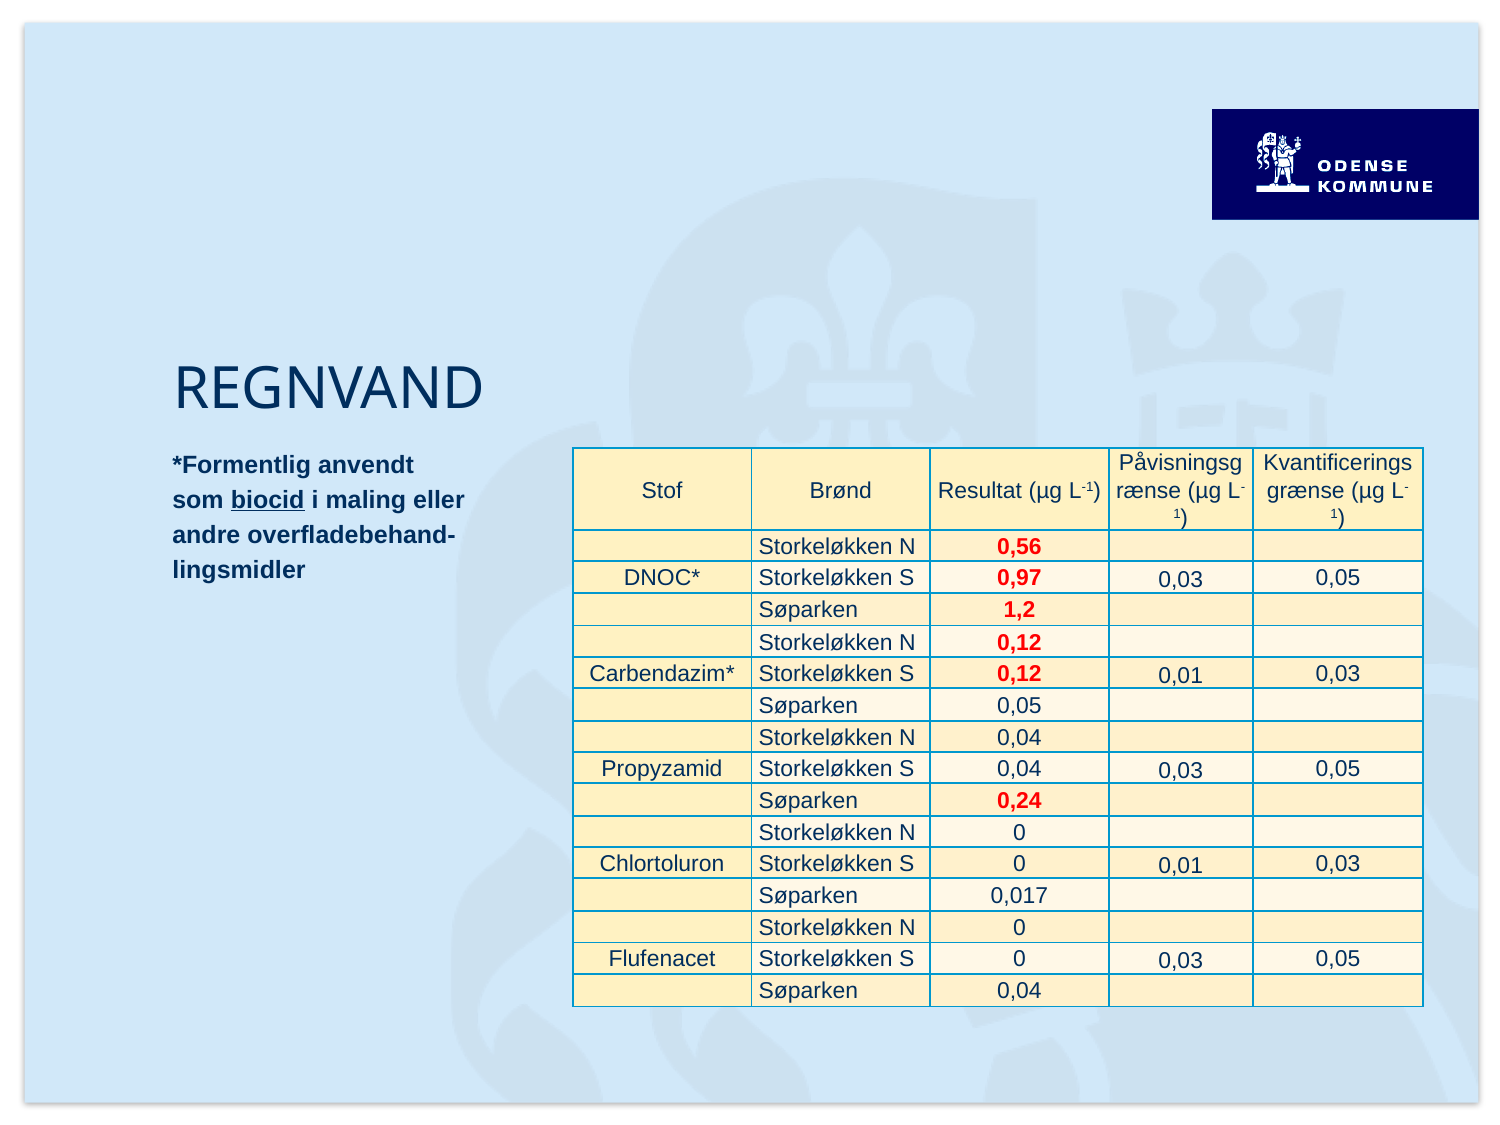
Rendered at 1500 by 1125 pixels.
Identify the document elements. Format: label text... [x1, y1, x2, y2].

table_cell 0,01 [1110, 658, 1252, 687]
title Regnvand [158, 346, 1500, 425]
table_cell [1254, 817, 1422, 846]
table_cell 0,12 [931, 658, 1108, 687]
table_cell Søparken [752, 975, 929, 1006]
table_cell [1110, 531, 1252, 560]
table_cell 0,05 [1254, 753, 1422, 782]
table_cell [1254, 531, 1422, 560]
table_cell [1254, 689, 1422, 720]
table_header Kvantificeringsgrænse (µg L-1) [1254, 449, 1422, 529]
table_cell [1110, 594, 1252, 625]
table_cell Søparken [752, 879, 929, 910]
table_cell [574, 626, 751, 656]
table_cell 0,24 [931, 784, 1108, 815]
table_cell 0,05 [1254, 943, 1422, 973]
picture [268, 23, 1479, 346]
table_cell 0 [931, 943, 1108, 973]
table_cell [574, 531, 751, 560]
table_cell Søparken [752, 689, 929, 720]
table_cell 0,017 [931, 879, 1108, 910]
table_cell 0,03 [1254, 658, 1422, 687]
table_cell Storkeløkken N [752, 626, 929, 656]
table_cell [1254, 594, 1422, 625]
table_cell 0,56 [931, 531, 1108, 560]
table_cell [1110, 879, 1252, 910]
table_cell Storkeløkken N [752, 912, 929, 942]
table_cell Storkeløkken S [752, 848, 929, 877]
table_cell [1110, 722, 1252, 751]
table_cell [1254, 722, 1422, 751]
table_cell 0 [931, 912, 1108, 942]
table_cell Carbendazim* [574, 658, 751, 687]
table_cell [1110, 626, 1252, 656]
subtitle *Formentlig anvendt som biocid i maling eller andre overfladebehand- lingsmidler [172, 448, 572, 954]
table_cell [574, 817, 751, 846]
table_cell [574, 784, 751, 815]
table_cell 0,04 [931, 753, 1108, 782]
table_cell [1110, 689, 1252, 720]
table_cell Søparken [752, 784, 929, 815]
table_cell [1254, 784, 1422, 815]
table_cell Storkeløkken S [752, 562, 929, 592]
table_cell [574, 722, 751, 751]
table_header Brønd [752, 449, 929, 529]
table_header Stof [574, 449, 751, 529]
table_cell 0,03 [1110, 943, 1252, 973]
table_cell [1254, 879, 1422, 910]
table_cell [574, 594, 751, 625]
table_cell Flufenacet [574, 943, 751, 973]
table_cell Storkeløkken S [752, 943, 929, 973]
table_cell Søparken [752, 594, 929, 625]
table_cell 0 [931, 848, 1108, 877]
table_cell [1110, 784, 1252, 815]
table_cell [1110, 912, 1252, 942]
table_cell 0,97 [931, 562, 1108, 592]
table_cell 0,04 [931, 975, 1108, 1006]
table_cell [574, 975, 751, 1006]
table_cell 0,01 [1110, 848, 1252, 877]
table_cell 0,12 [931, 626, 1108, 656]
table_cell 1,2 [931, 594, 1108, 625]
table_cell [574, 689, 751, 720]
table_cell [574, 879, 751, 910]
table_cell Storkeløkken N [752, 722, 929, 751]
table_cell 0,03 [1254, 848, 1422, 877]
table_cell 0,04 [931, 722, 1108, 751]
table_cell Propyzamid [574, 753, 751, 782]
table_header Resultat (µg L-1) [931, 449, 1108, 529]
table_cell [574, 912, 751, 942]
table_cell Chlortoluron [574, 848, 751, 877]
table_cell [1254, 975, 1422, 1006]
picture [268, 425, 1479, 1105]
table_cell [1254, 626, 1422, 656]
table_cell DNOC* [574, 562, 751, 592]
table_header Påvisningsgrænse (µg L-1) [1110, 449, 1252, 529]
table_cell Storkeløkken N [752, 531, 929, 560]
table_cell 0 [931, 817, 1108, 846]
table_cell Storkeløkken S [752, 658, 929, 687]
table_cell 0,05 [931, 689, 1108, 720]
table_cell Storkeløkken S [752, 753, 929, 782]
table_cell Storkeløkken N [752, 817, 929, 846]
table_cell [1110, 817, 1252, 846]
table_cell [1254, 912, 1422, 942]
table_cell 0,03 [1110, 753, 1252, 782]
table_cell 0,05 [1254, 562, 1422, 592]
table_cell 0,03 [1110, 562, 1252, 592]
table_cell [1110, 975, 1252, 1006]
